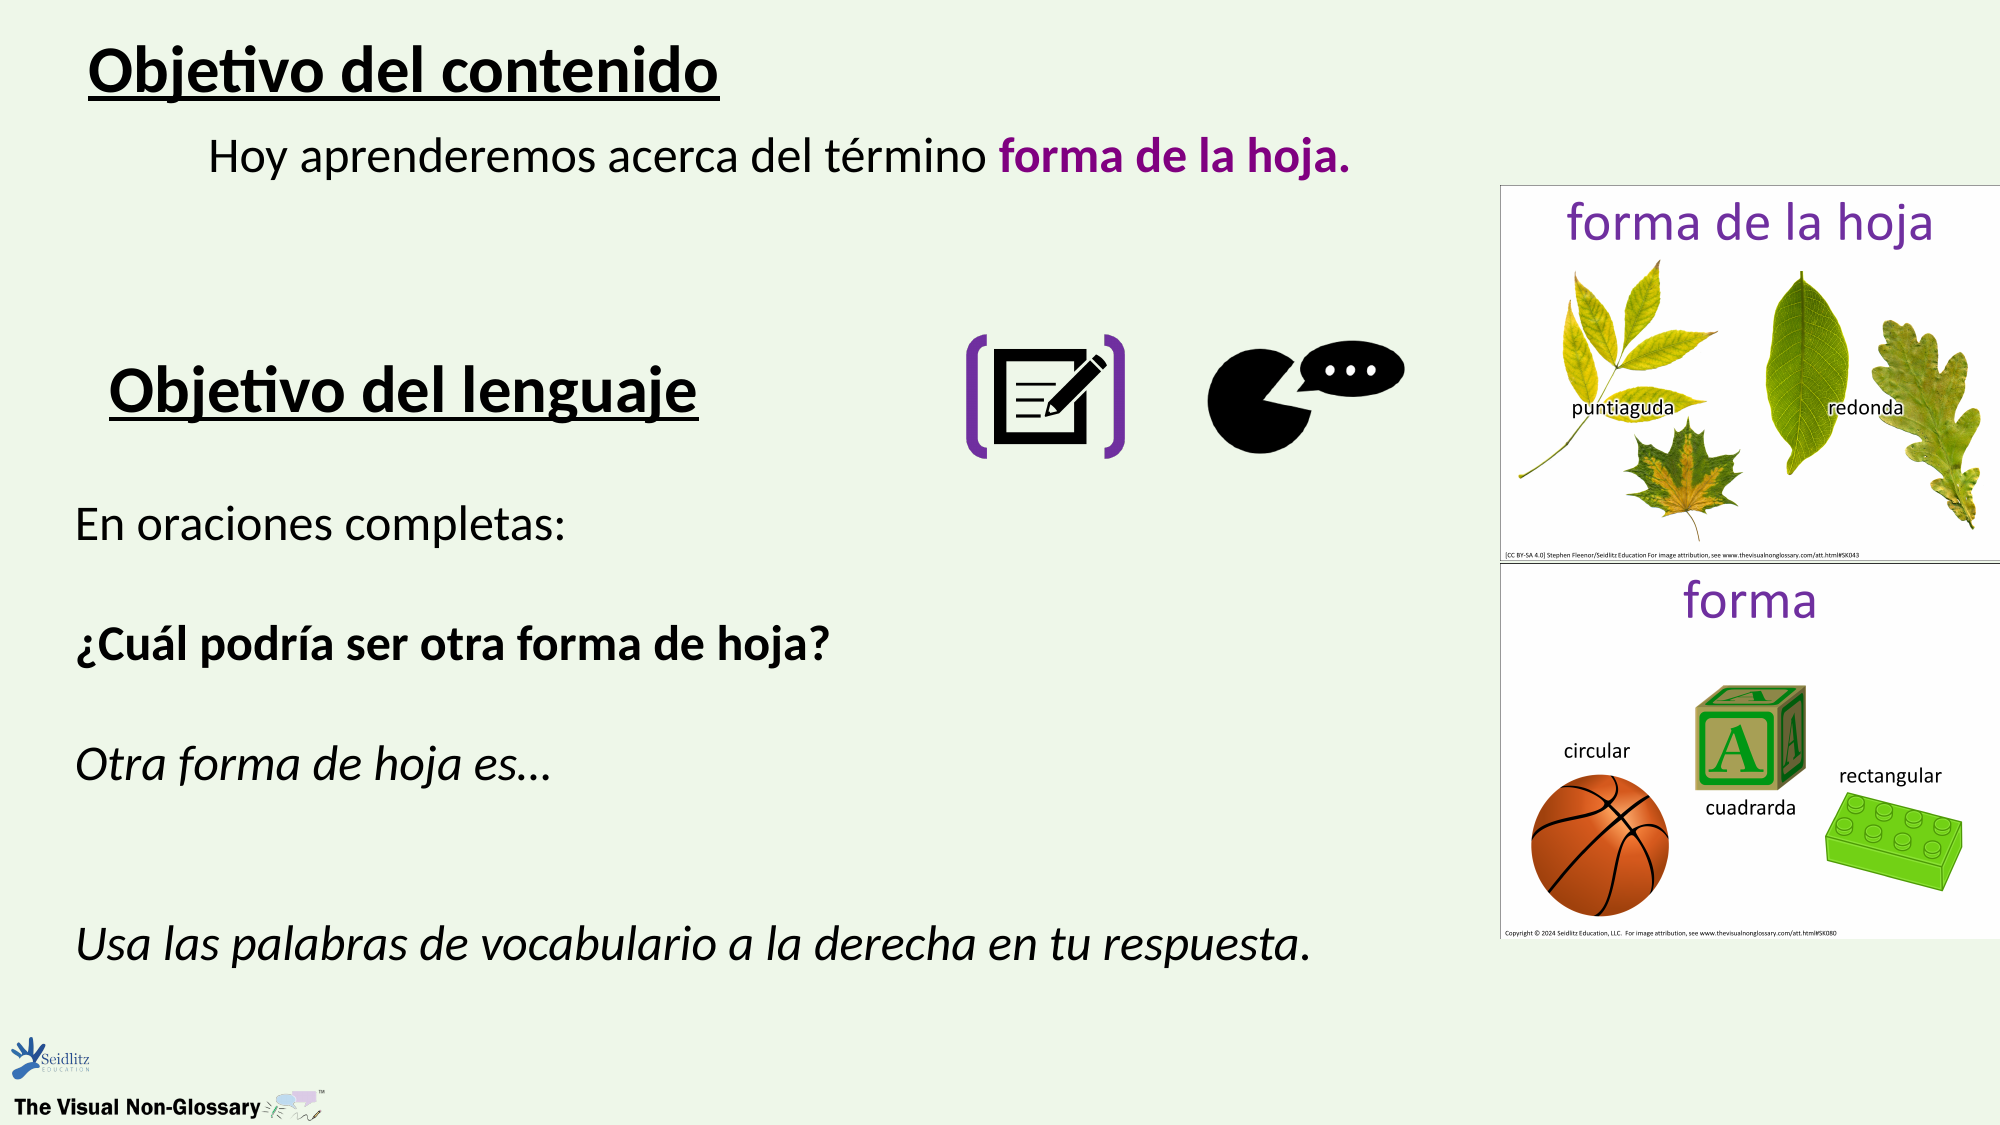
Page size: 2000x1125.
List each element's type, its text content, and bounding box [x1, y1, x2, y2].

picture [1499, 563, 2000, 940]
text_box Objetivo del lenguaje [94, 338, 714, 434]
picture [1207, 340, 1405, 454]
picture [1499, 185, 2000, 562]
text_box En oraciones completas: ¿Cuál podría ser otra forma de hoja? Otra forma de hoja es… Usa las palabras de vocabulario a la derecha en tu respuesta. [59, 437, 1500, 978]
text_box Hoy aprenderemos acerca del término forma de la hoja. [193, 115, 1367, 191]
picture [0, 1034, 328, 1125]
picture [965, 334, 1126, 460]
text_box Objetivo del contenido [73, 17, 735, 113]
